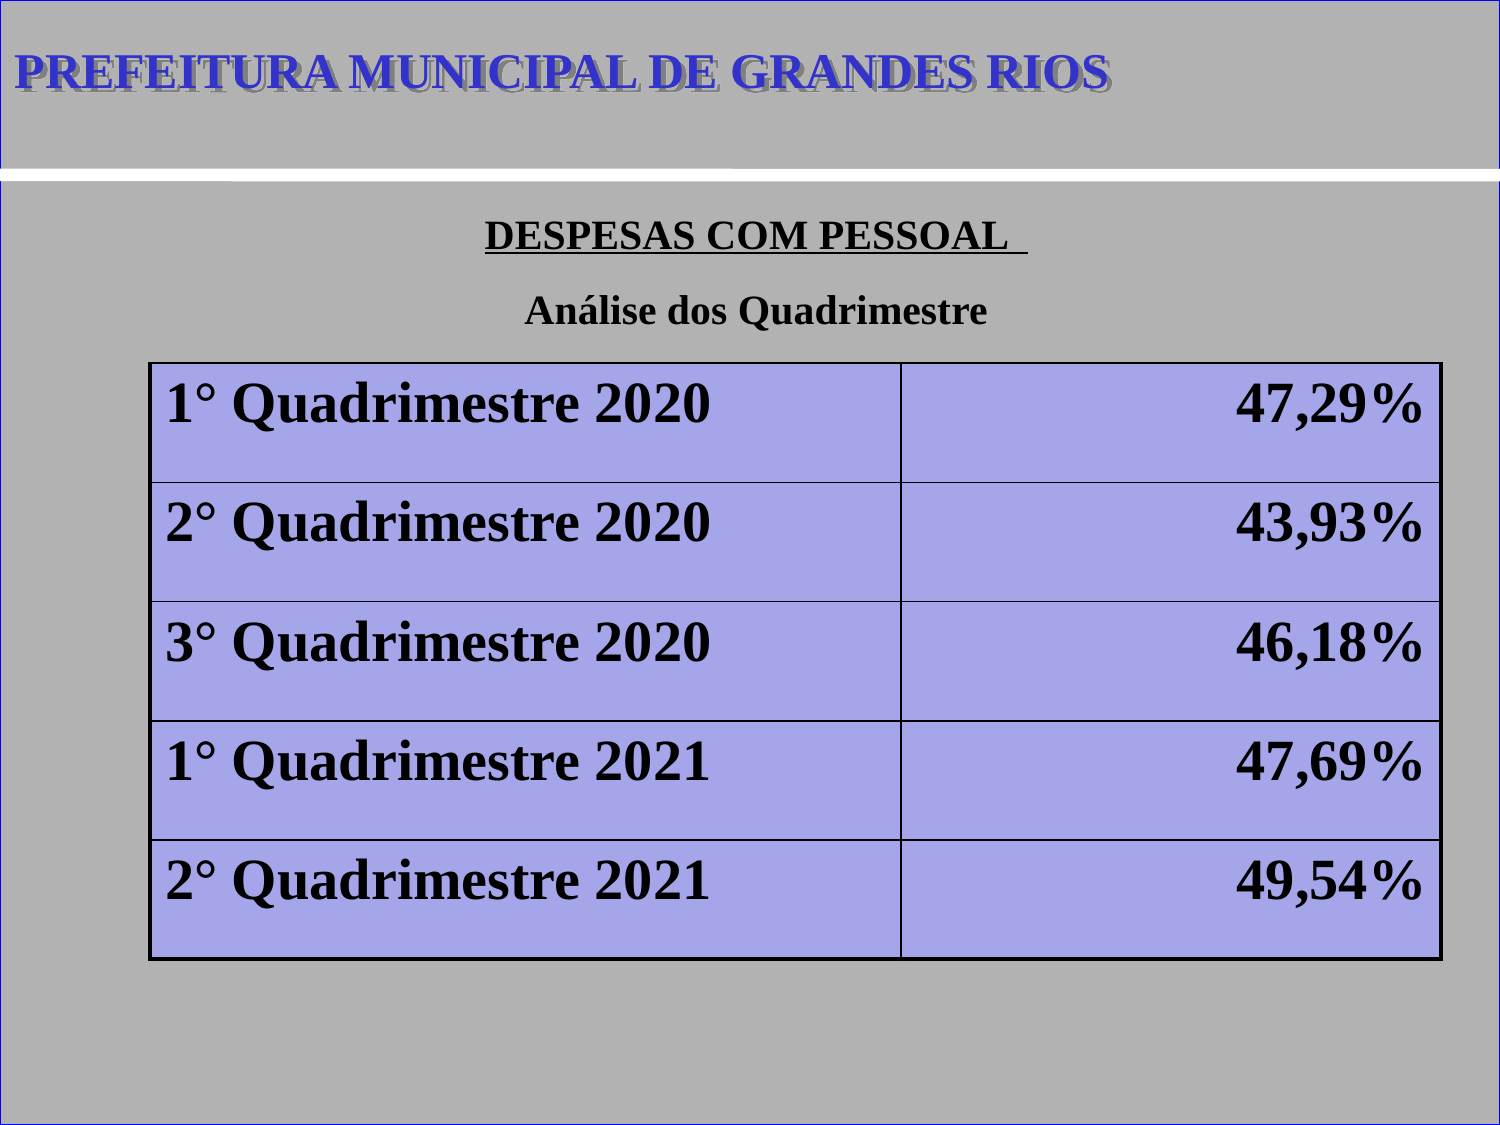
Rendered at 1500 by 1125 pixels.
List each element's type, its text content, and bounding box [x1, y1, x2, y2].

table_cell 43,93% [902, 483, 1439, 601]
text_box [0, 175, 1500, 1125]
table_cell 3° Quadrimestre 2020 [152, 602, 900, 720]
text_box DESPESAS COM PESSOAL Análise dos Quadrimestre [87, 175, 1425, 941]
table_cell 2° Quadrimestre 2021 [152, 841, 900, 957]
table_cell 46,18% [902, 602, 1439, 720]
table_header 47,29% [902, 364, 1439, 482]
text_box [0, 0, 1500, 175]
table_cell 2° Quadrimestre 2020 [152, 483, 900, 601]
table_cell 49,54% [902, 841, 1439, 957]
table_header 1° Quadrimestre 2020 [152, 364, 900, 482]
table_cell 1° Quadrimestre 2021 [152, 722, 900, 839]
table_cell 47,69% [902, 722, 1439, 839]
text_box PREFEITURA MUNICIPAL DE GRANDES RIOS [0, 30, 1424, 106]
